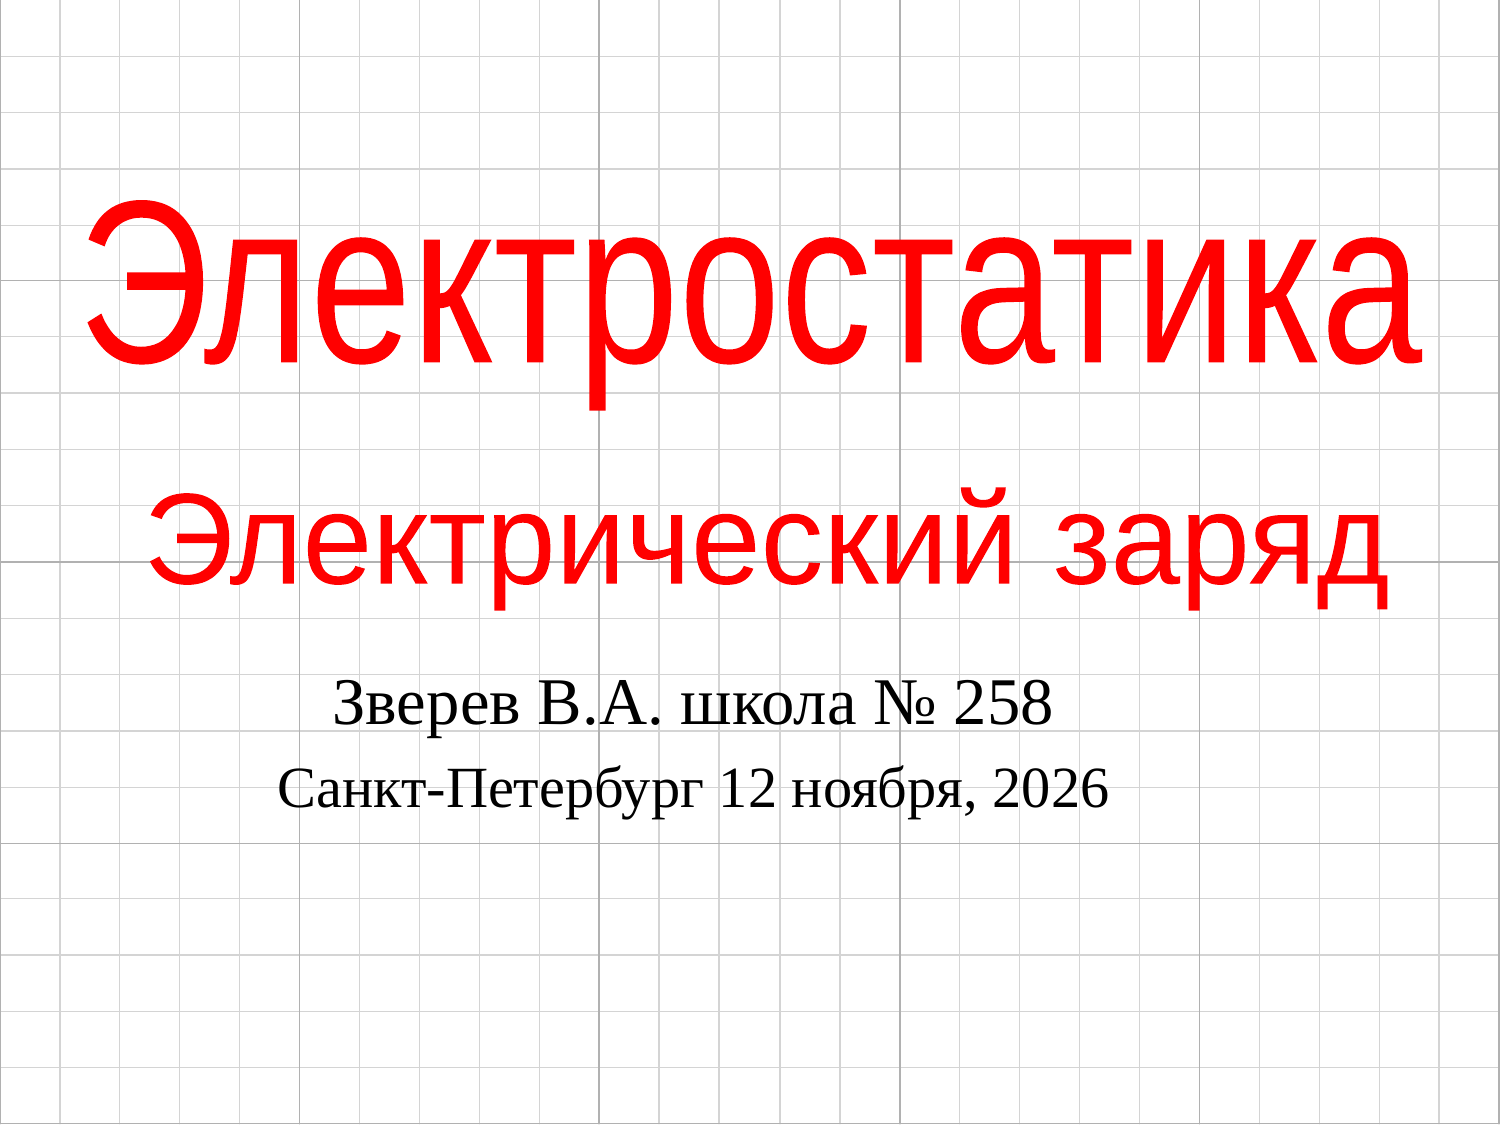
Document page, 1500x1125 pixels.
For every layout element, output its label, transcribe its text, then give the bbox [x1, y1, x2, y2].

subtitle Зверев В.А. школа № 258 Санкт-Петербург 26 апреля 2020 г. [200, 650, 1188, 938]
